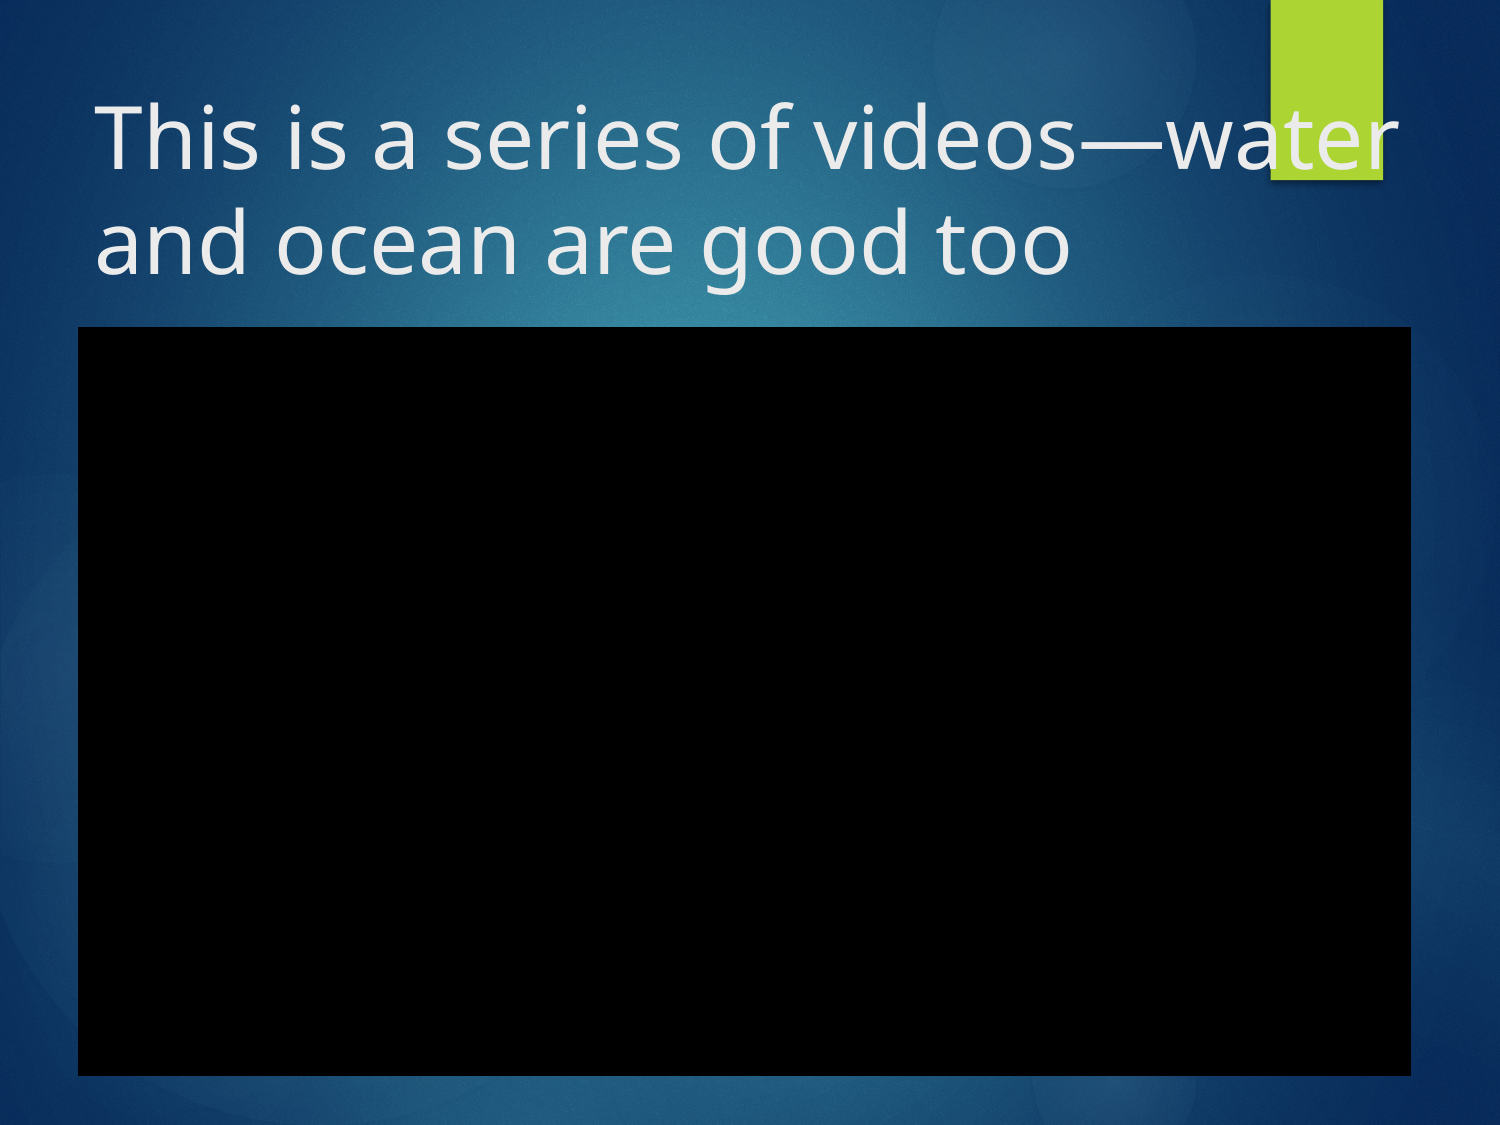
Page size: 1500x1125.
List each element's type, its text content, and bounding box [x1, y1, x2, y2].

title This is a series of videos—water and ocean are good too [79, 74, 1424, 304]
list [77, 326, 1412, 1077]
